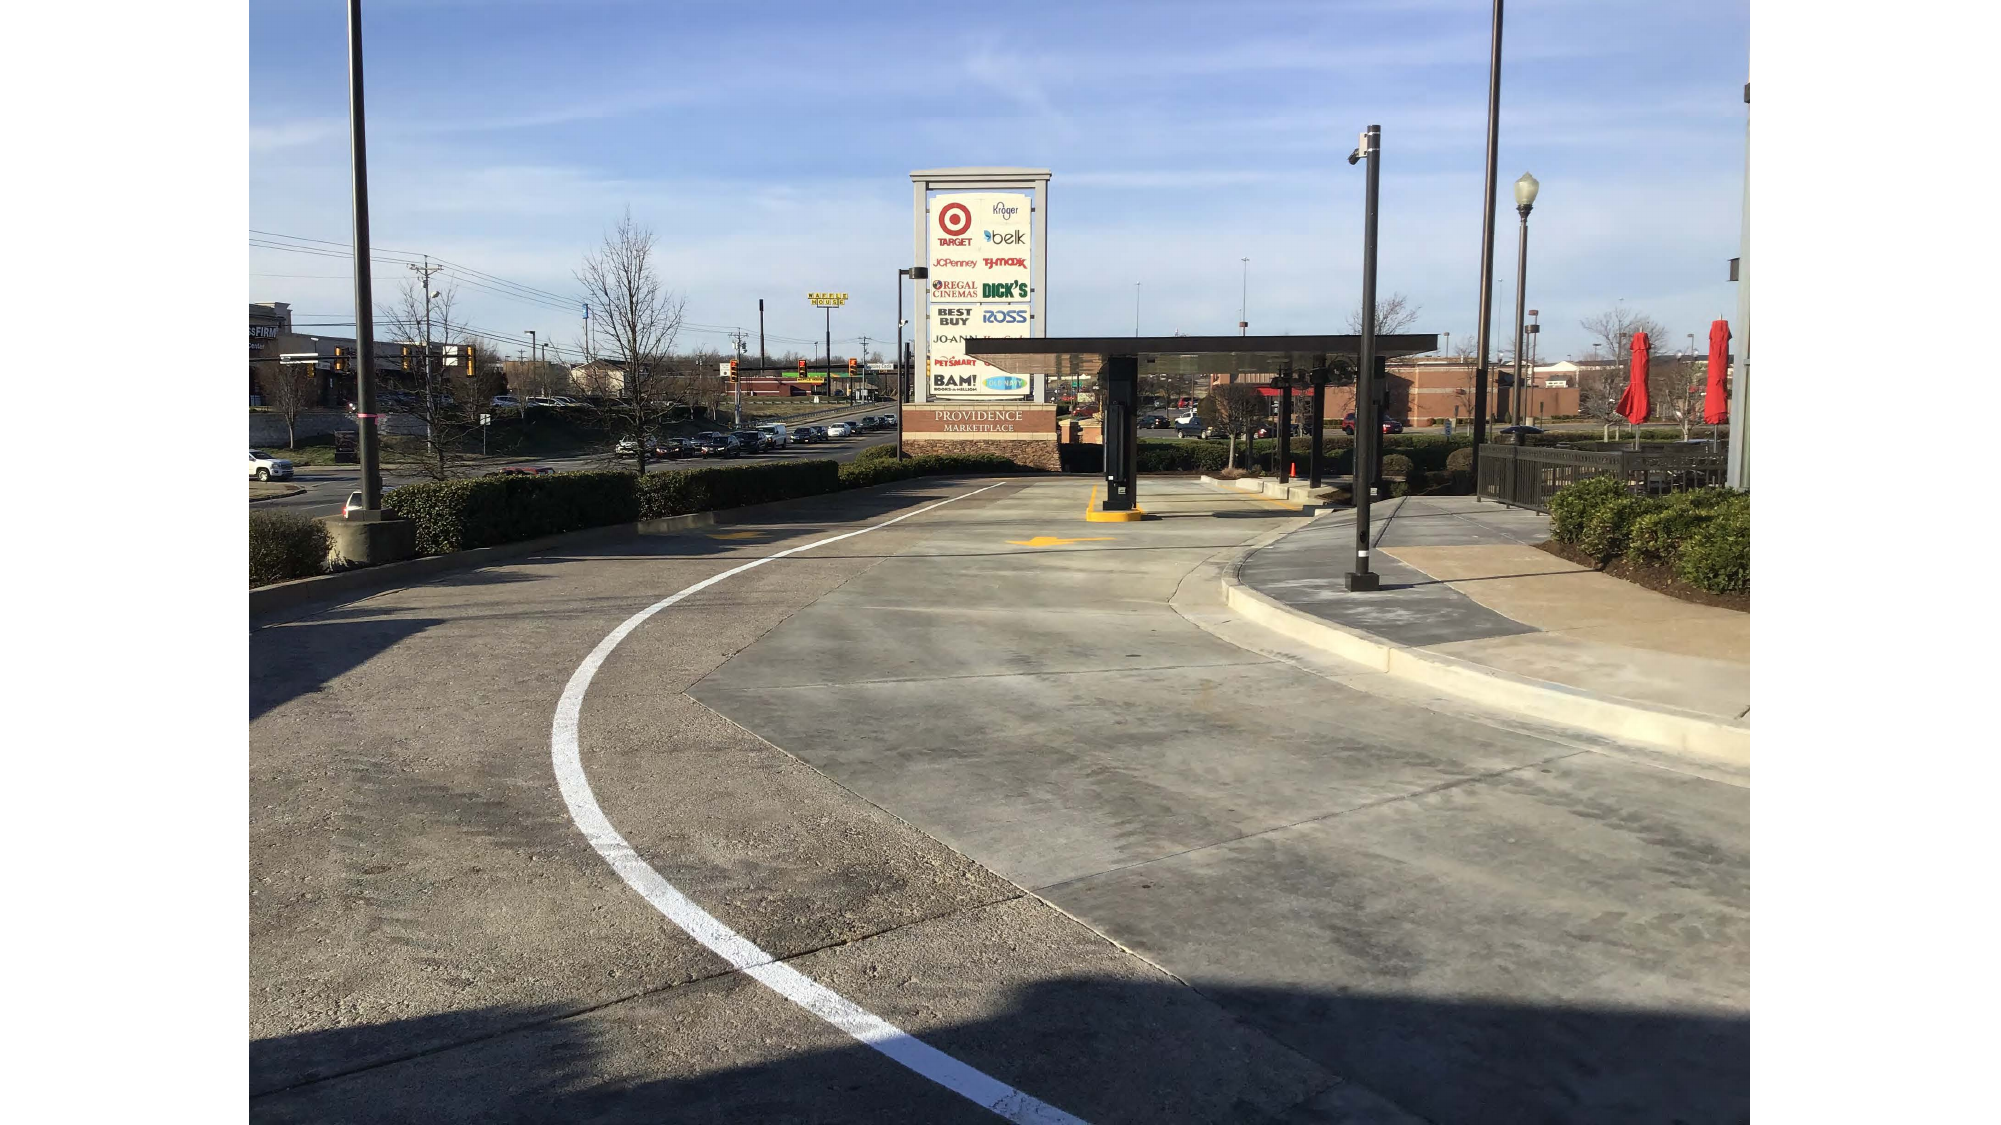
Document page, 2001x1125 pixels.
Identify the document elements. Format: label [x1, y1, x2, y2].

picture [249, 0, 1750, 1125]
